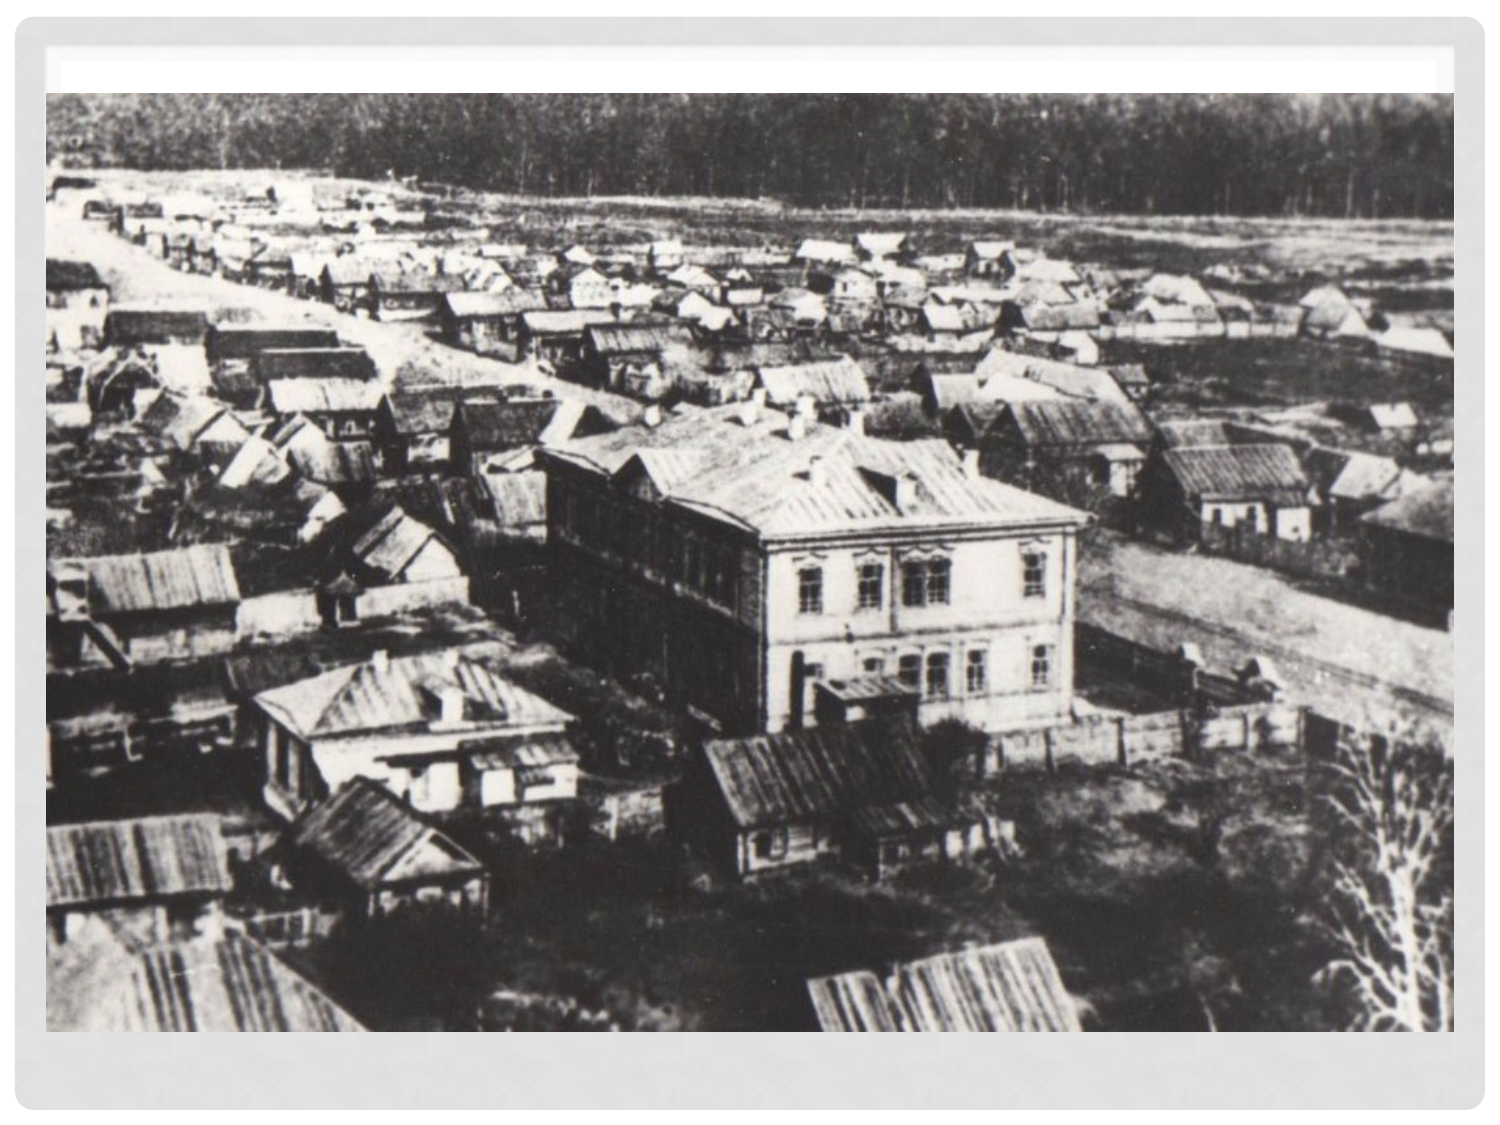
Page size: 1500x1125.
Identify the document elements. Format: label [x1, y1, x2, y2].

picture [46, 93, 1454, 1032]
